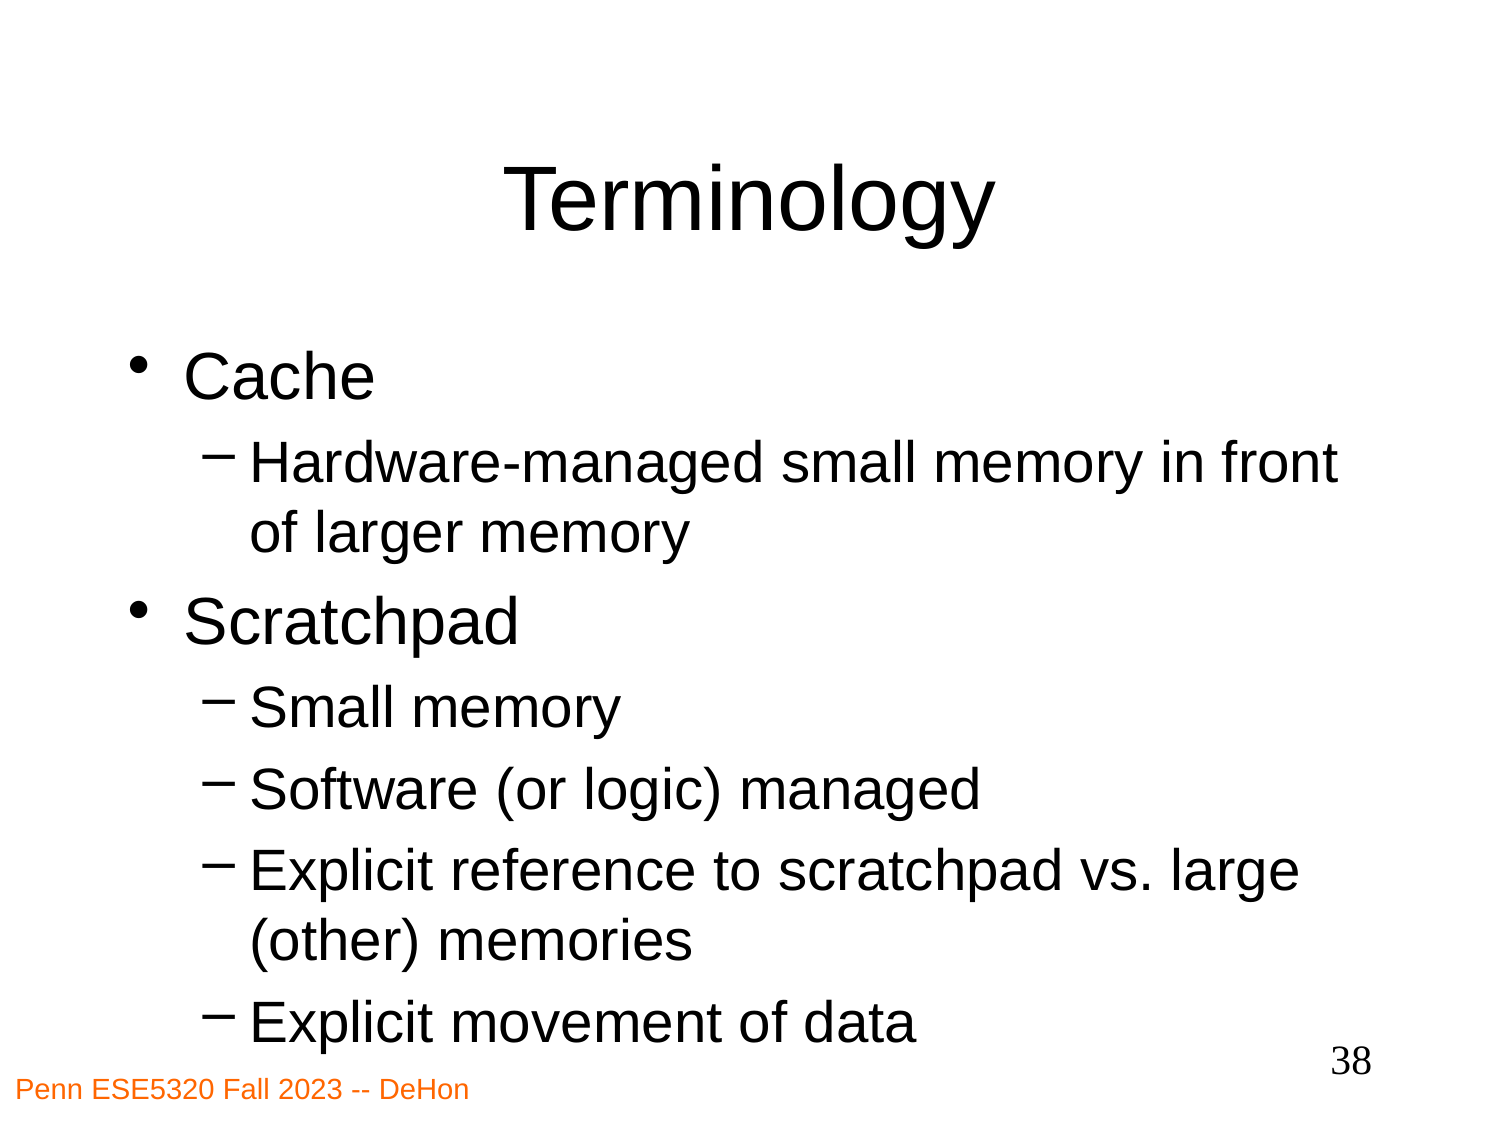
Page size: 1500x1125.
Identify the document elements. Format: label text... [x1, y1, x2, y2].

slide_number Penn ESE5320 Fall 2023 -- DeHon [0, 1062, 688, 1125]
slide_number 38 [1074, 1024, 1388, 1101]
title Terminology [112, 99, 1388, 288]
list Cache Hardware-managed small memory in front of larger memory Scratchpad Small memory Software (or logic) managed Explicit reference to scratchpad vs. large (other) memories Explicit movement of data [112, 324, 1388, 1001]
